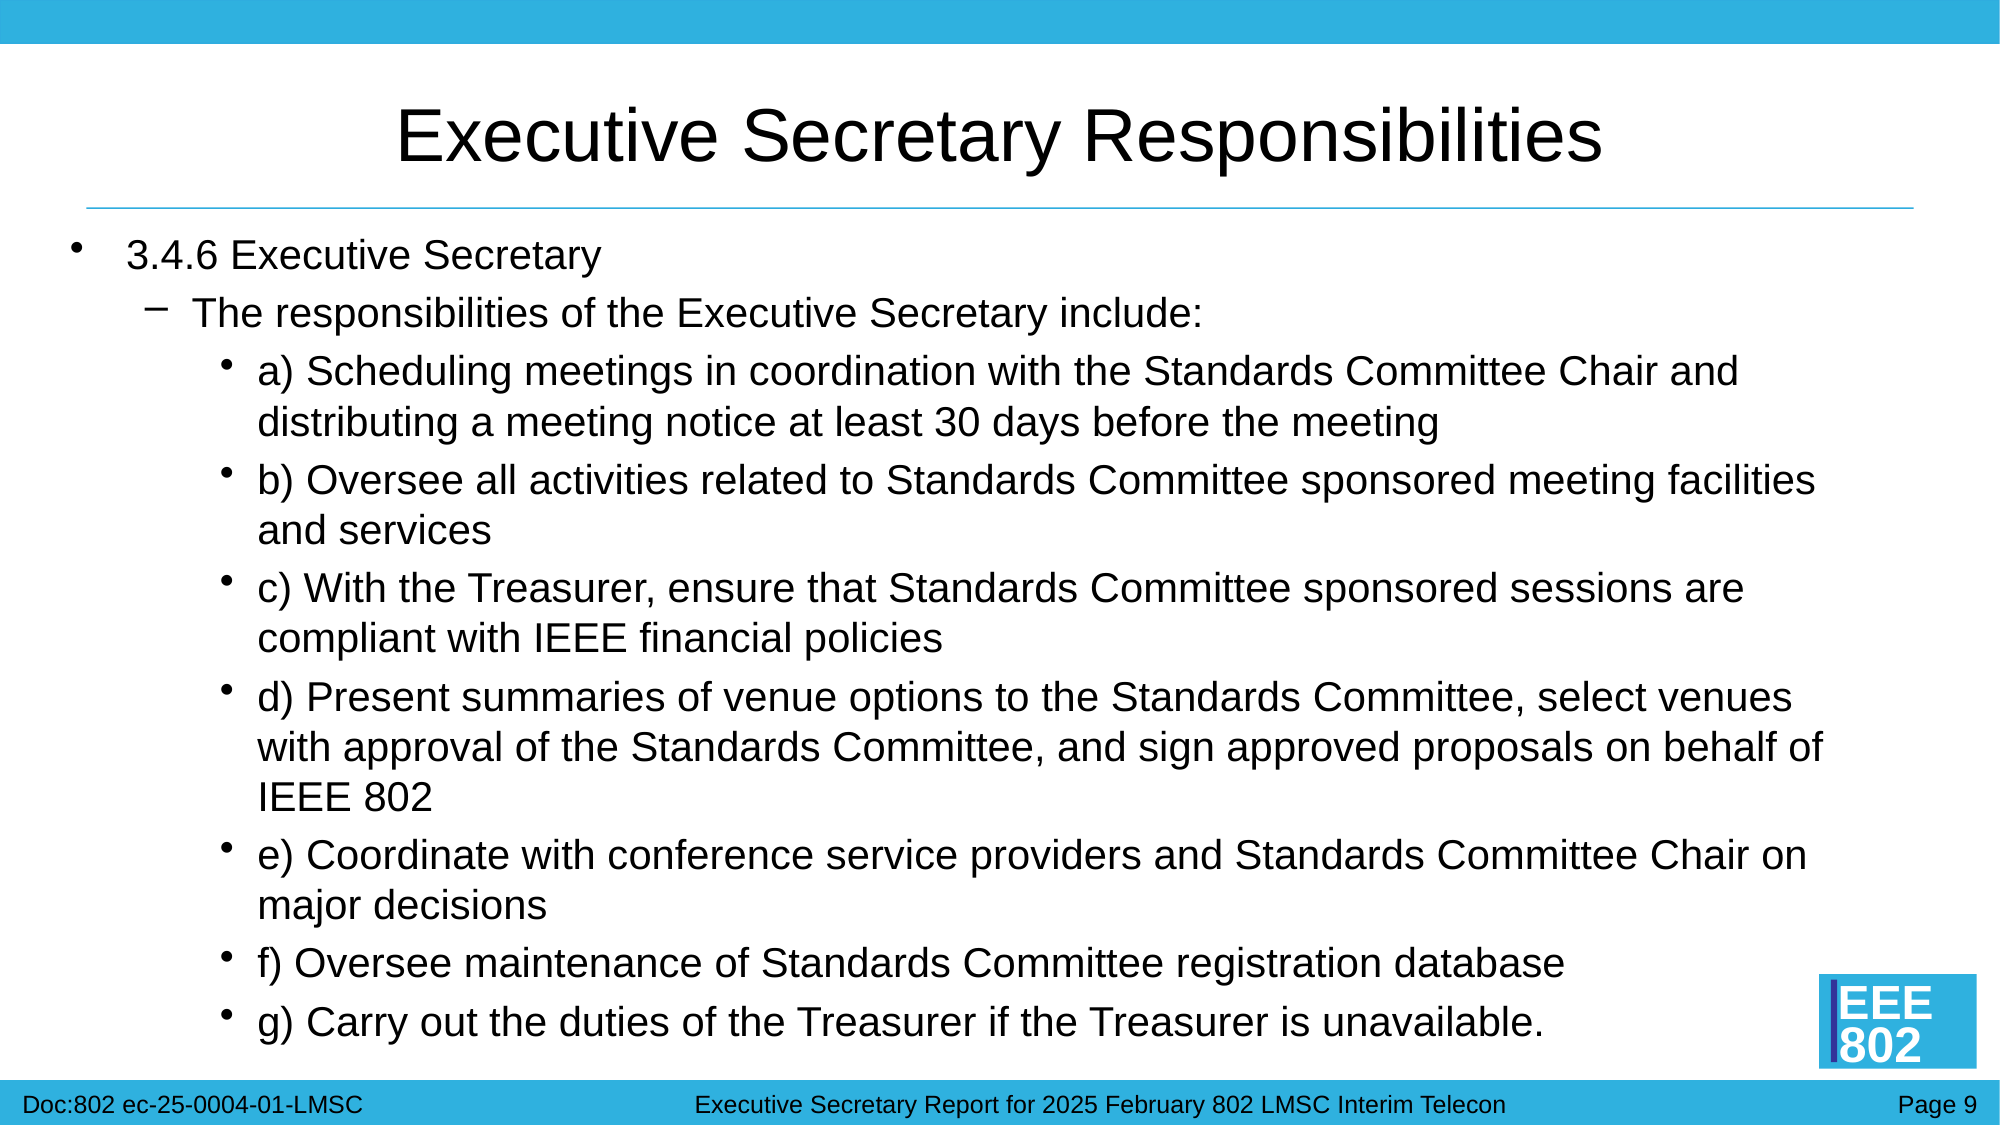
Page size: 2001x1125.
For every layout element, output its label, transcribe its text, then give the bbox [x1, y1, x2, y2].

title Executive Secretary Responsibilities [99, 66, 1900, 197]
list 3.4.6 Executive Secretary The responsibilities of the Executive Secretary include: a) Scheduling meetings in coordination with the Standards Committee Chair and distributing a meeting notice at least 30 days before the meeting b) Oversee all activities related to Standards Committee sponsored meeting facilities and services c) With the Treasurer, ensure that Standards Committee sponsored sessions are compliant with IEEE financial policies d) Present summaries of venue options to the Standards Committee, select venues with approval of the Standards Committee, and sign approved proposals on behalf of IEEE 802 e) Coordinate with conference service providers and Standards Committee Chair on major decisions f) Oversee maintenance of Standards Committee registration database g) Carry out the duties of the Treasurer if the Treasurer is unavailable. [54, 220, 1855, 1059]
